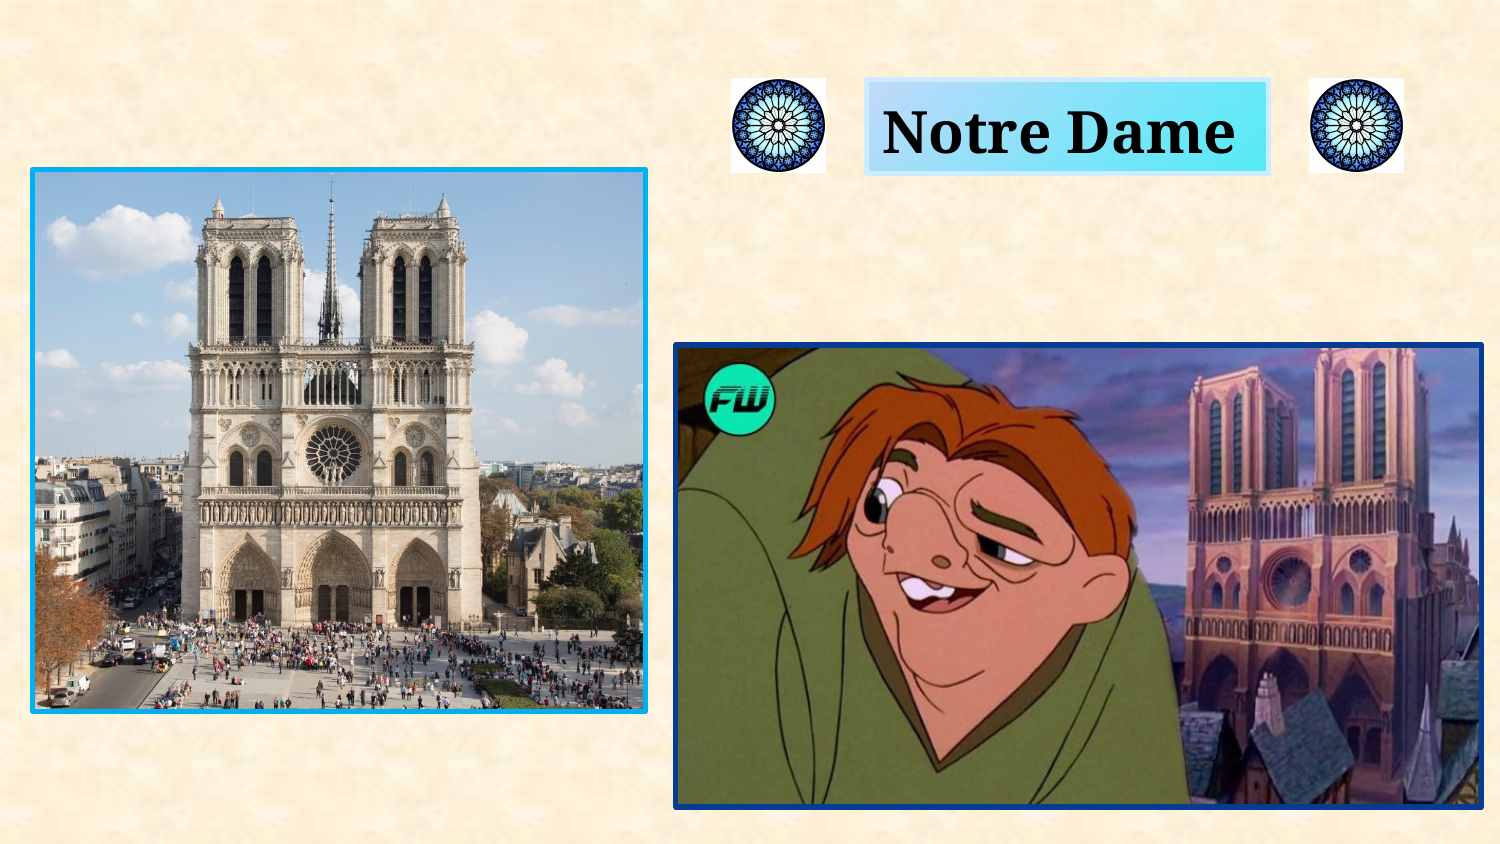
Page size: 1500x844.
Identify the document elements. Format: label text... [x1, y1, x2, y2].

picture [0, 0, 1500, 844]
title Notre Dame [866, 79, 1269, 174]
